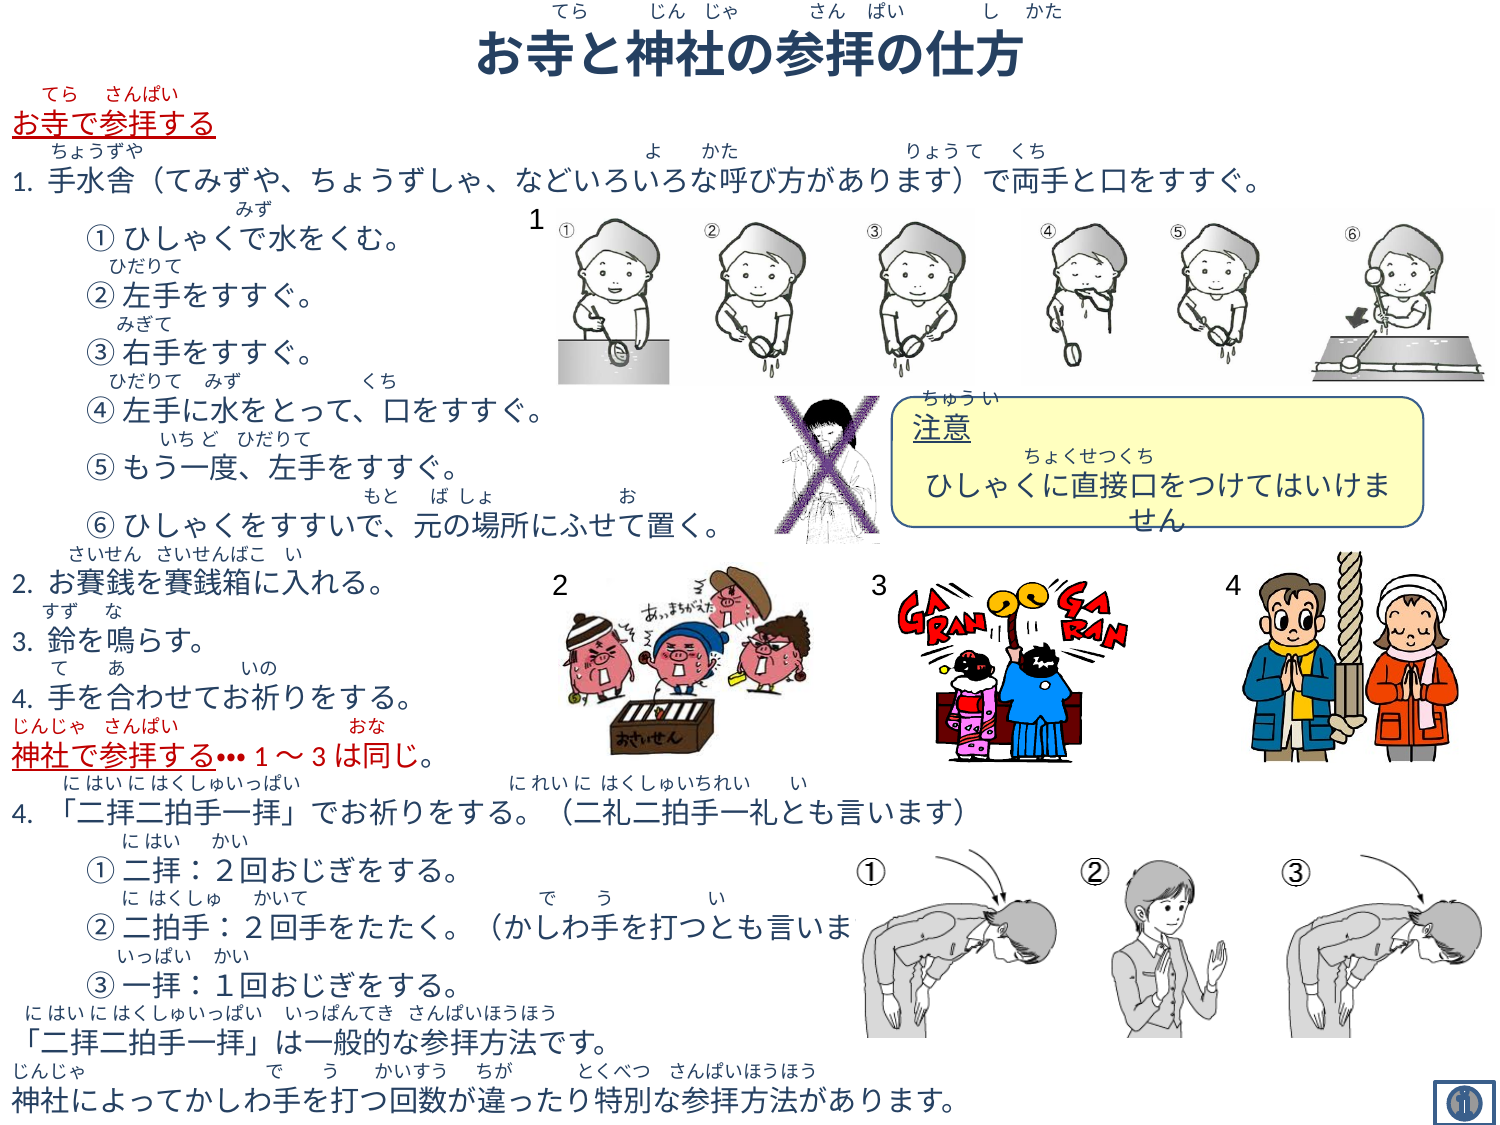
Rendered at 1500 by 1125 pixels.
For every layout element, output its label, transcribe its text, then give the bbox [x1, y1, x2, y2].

text_box ちゅう い 注意 ちょくせつくち ひしゃくに直接口をつけてはいけません [889, 394, 1426, 530]
picture [556, 207, 975, 544]
picture [897, 578, 1129, 764]
picture [1021, 207, 1495, 386]
picture [557, 561, 814, 764]
text_box [1433, 1080, 1496, 1125]
text_box 2 [537, 559, 573, 609]
picture [838, 843, 1495, 1038]
text_box てら じん じゃ さん ぱい し かた お寺と神社の参拝の仕方 てら さんぱい お寺で参拝する ちょうずや よ かた りょう て くち 1. 手水舎（てみずや、ちょうずしゃ、などいろいろな呼び方があります）で両手と口をすすぐ。 みず ①ひしゃくで水をくむ。 ひだりて ②左手をすすぐ。 みぎて ③右手をすすぐ。 ひだりて みず くち ④左手に水をとって、口をすすぐ。 いち ど ひだりて ⑤もう一度、左手をすすぐ。 もと ば しょ お ⑥ひしゃくをすすいで、元の場所にふせて置く。 さいせん さいせんばこ い 2. お賽銭を賽銭箱に入れる。 すず な 3. 鈴を鳴らす。 て あ いの 4. 手を合わせてお祈りをする。 じんじゃ さんぱい おな 神社で参拝する・・・1～3は同じ。 に はい に はくしゅいっぱい に れい に はくしゅいちれい い 4. 「二拝二拍手一拝」でお祈りをする。（二礼二拍手一礼とも言います） に はい かい ①二拝：２回おじぎをする。 に はくしゅ かいて で う い ②二拍手：２回手をたたく。（かしわ手を打つとも言います） いっぱい かい ③一拝：１回おじぎをする。 に はい に はくしゅいっぱい いっぱんてき さんぱいほうほう 「二拝二拍手一拝」は一般的な参拝方法です。 じんじゃ で う かいすう ちが とくべつ さんぱいほうほう 神社によってかしわ手を打つ回数が違ったり特別な参拝方法があります。 [0, 0, 1500, 1117]
picture [1241, 550, 1459, 763]
text_box 4 [1210, 559, 1236, 609]
text_box 3 [856, 559, 892, 609]
text_box 1 [513, 192, 550, 243]
